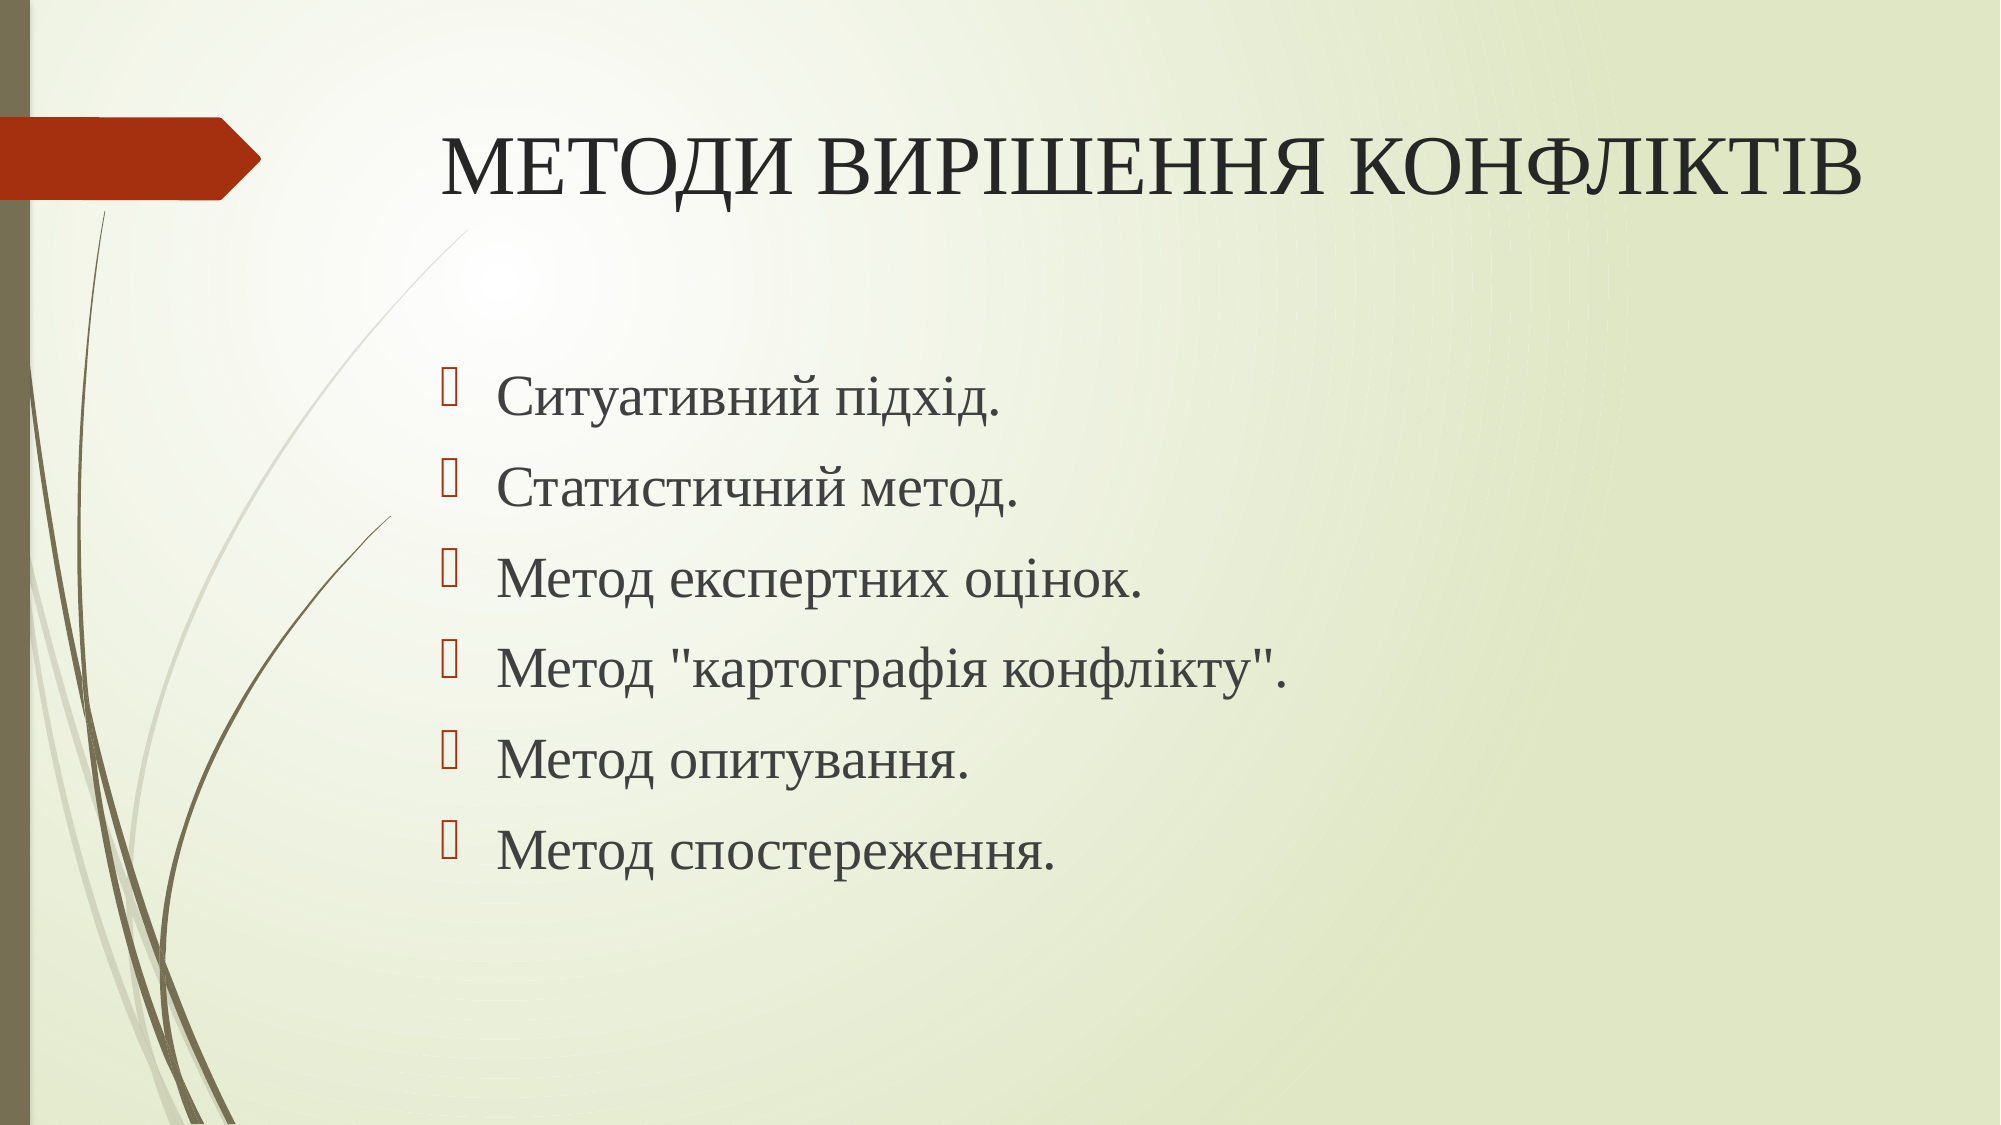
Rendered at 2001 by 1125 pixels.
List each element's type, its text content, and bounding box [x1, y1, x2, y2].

list Ситуативний підхід. Статистичний метод. Метод експертних оцінок. Метод "картографія конфлікту". Метод опитування. Метод спостереження. [424, 350, 1888, 970]
title МЕТОДИ ВИРІШЕННЯ КОНФЛІКТІВ [425, 102, 1888, 313]
